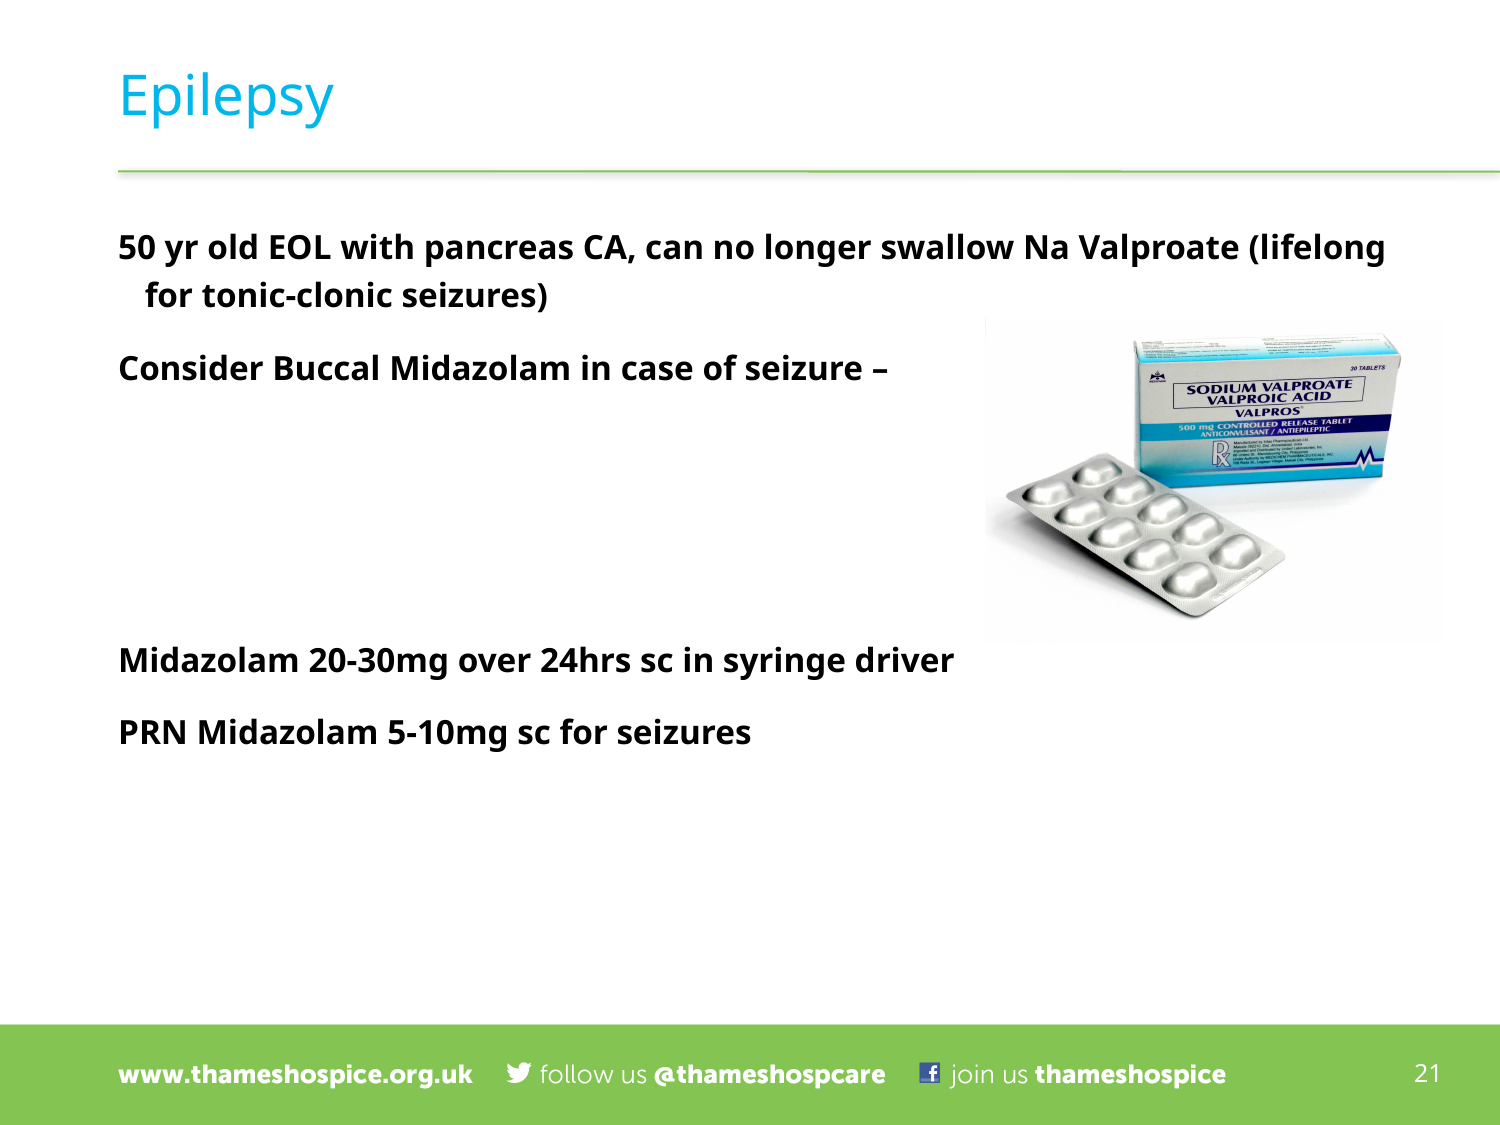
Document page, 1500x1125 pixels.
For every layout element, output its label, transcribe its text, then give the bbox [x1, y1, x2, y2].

slide_number 21 [1343, 1057, 1443, 1097]
title Epilepsy [118, 59, 1443, 132]
picture [0, 0, 1500, 1125]
list 50 yr old EOL with pancreas CA, can no longer swallow Na Valproate (lifelong for tonic-clonic seizures) Consider Buccal Midazolam in case of seizure – Midazolam 20-30mg over 24hrs sc in syringe driver PRN Midazolam 5-10mg sc for seizures [118, 218, 1424, 940]
